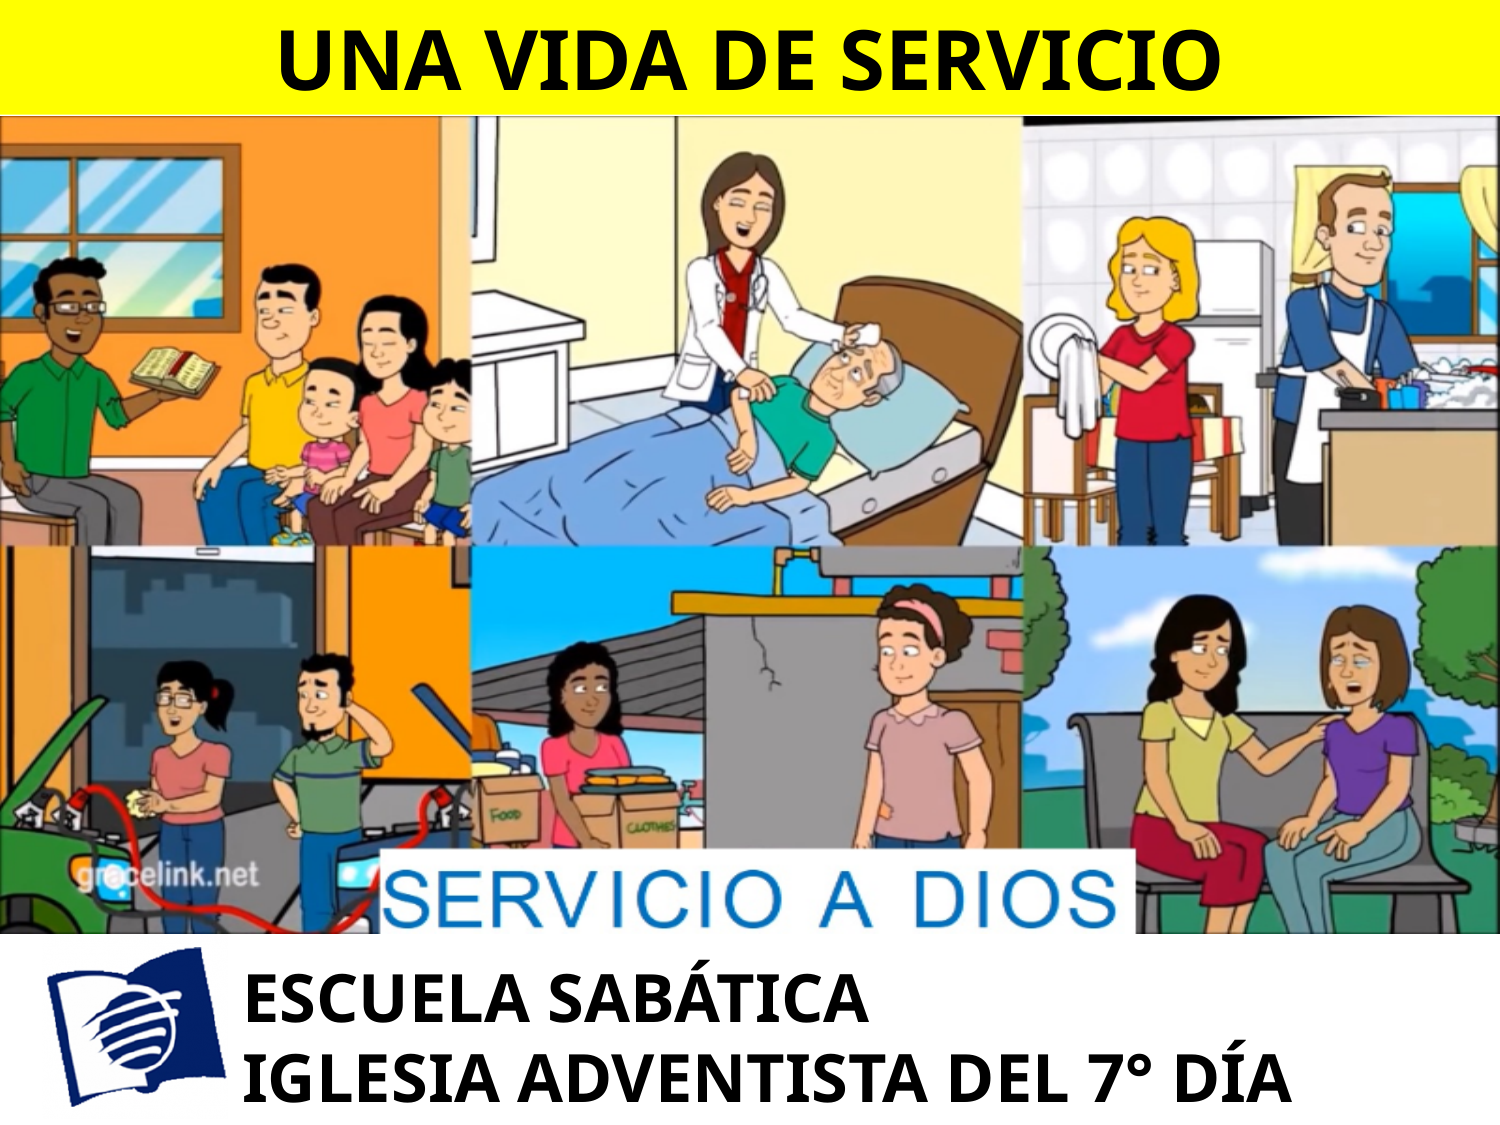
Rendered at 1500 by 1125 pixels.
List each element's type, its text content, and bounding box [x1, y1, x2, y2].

text_box ESCUELA SABÁTICA IGLESIA ADVENTISTA DEL 7° DÍA [227, 948, 1500, 1123]
picture [0, 116, 1500, 1119]
text_box UNA VIDA DE SERVICIO [0, 0, 1500, 115]
